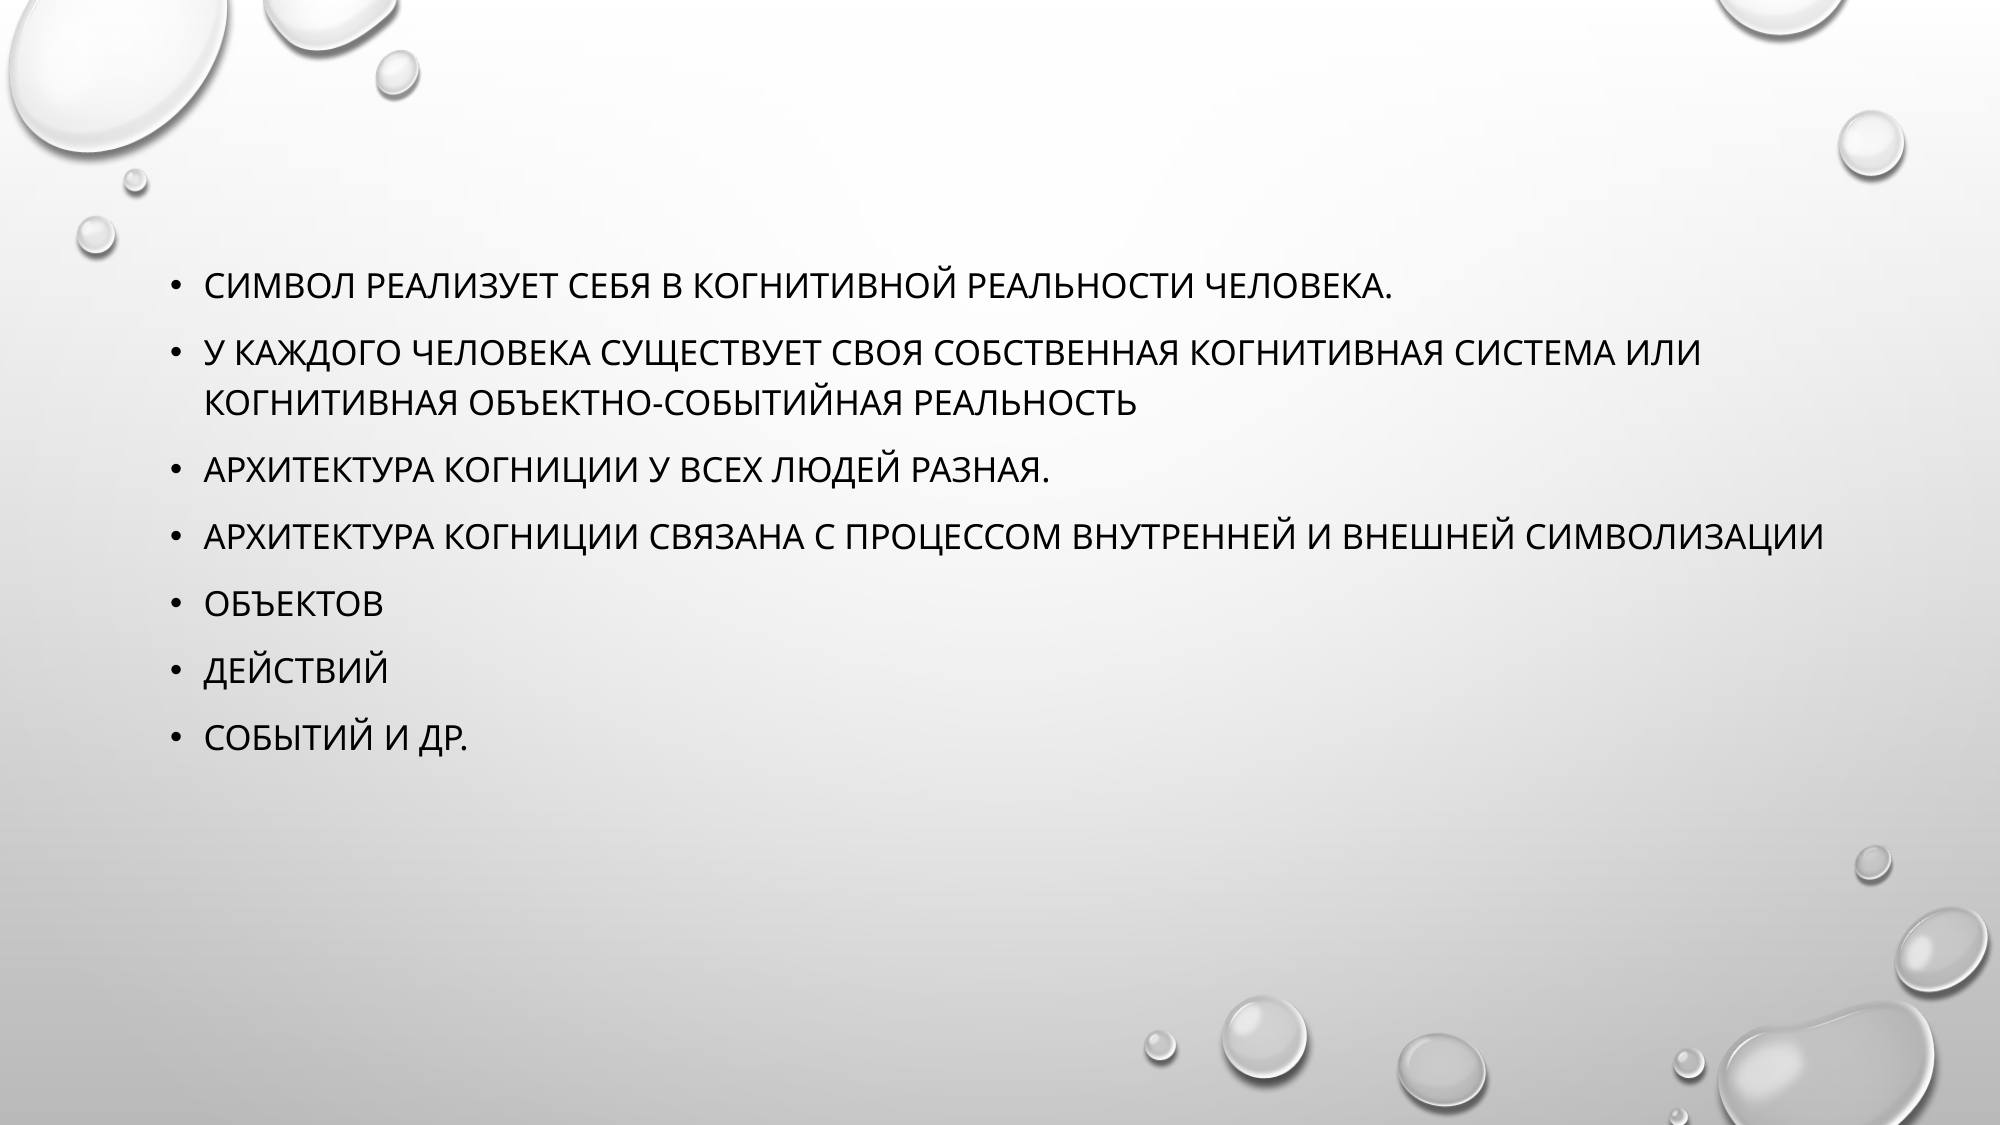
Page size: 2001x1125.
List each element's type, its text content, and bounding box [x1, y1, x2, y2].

list Символ реализует себя в когнитивной реальности человека. У каждого человека существует своя собственная когнитивная система или когнитивная объектно-событийная реальность Архитектура когниции у всех людей разная. Архитектура когниции связана с процессом внутренней и внешней символизации Объектов действий Событий и др. [154, 248, 1855, 811]
picture [0, 0, 2000, 1125]
